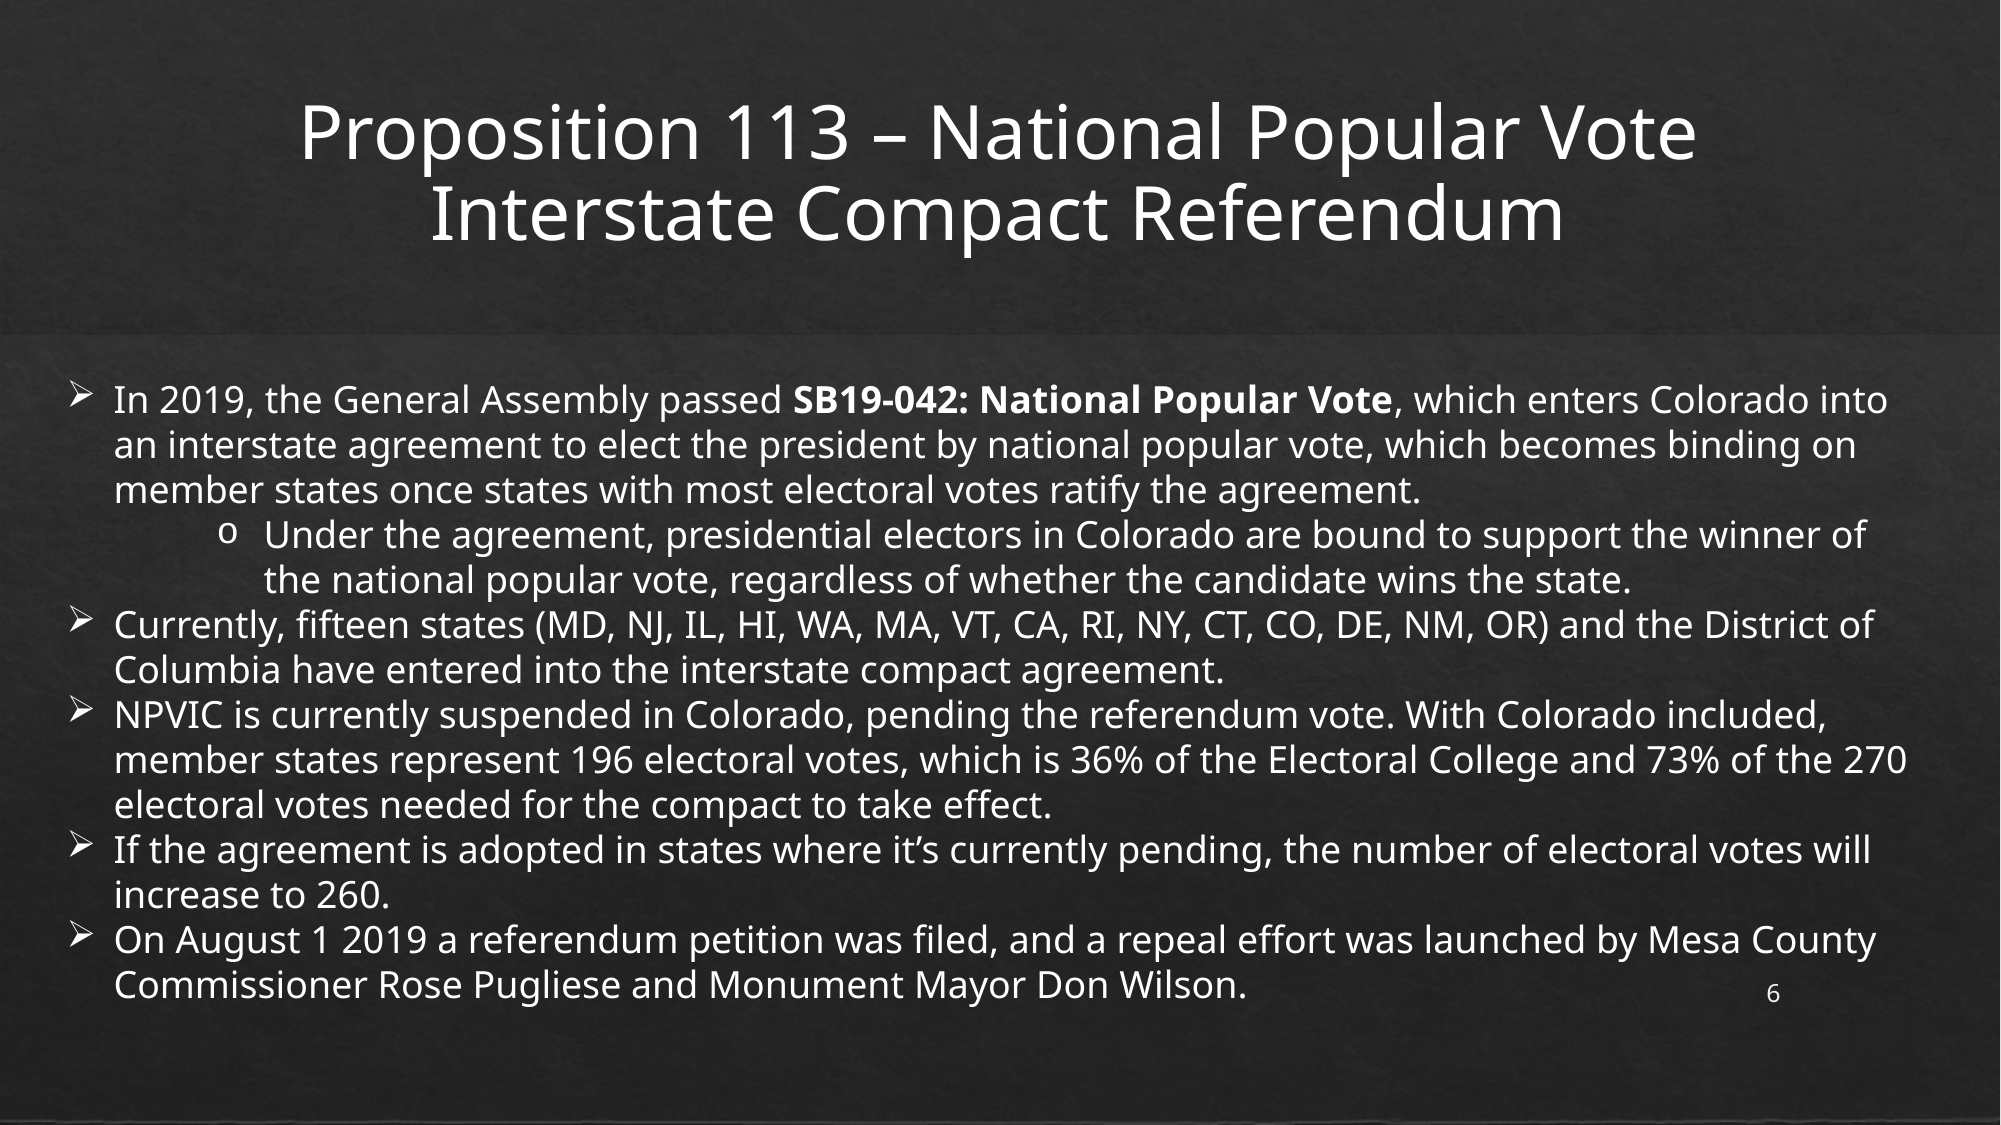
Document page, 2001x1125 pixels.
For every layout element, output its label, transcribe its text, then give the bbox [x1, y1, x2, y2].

picture [0, 335, 2000, 1125]
text_box Proposition 113 – National Popular Vote Interstate Compact Referendum [149, 60, 1849, 291]
text_box [0, 0, 2000, 334]
